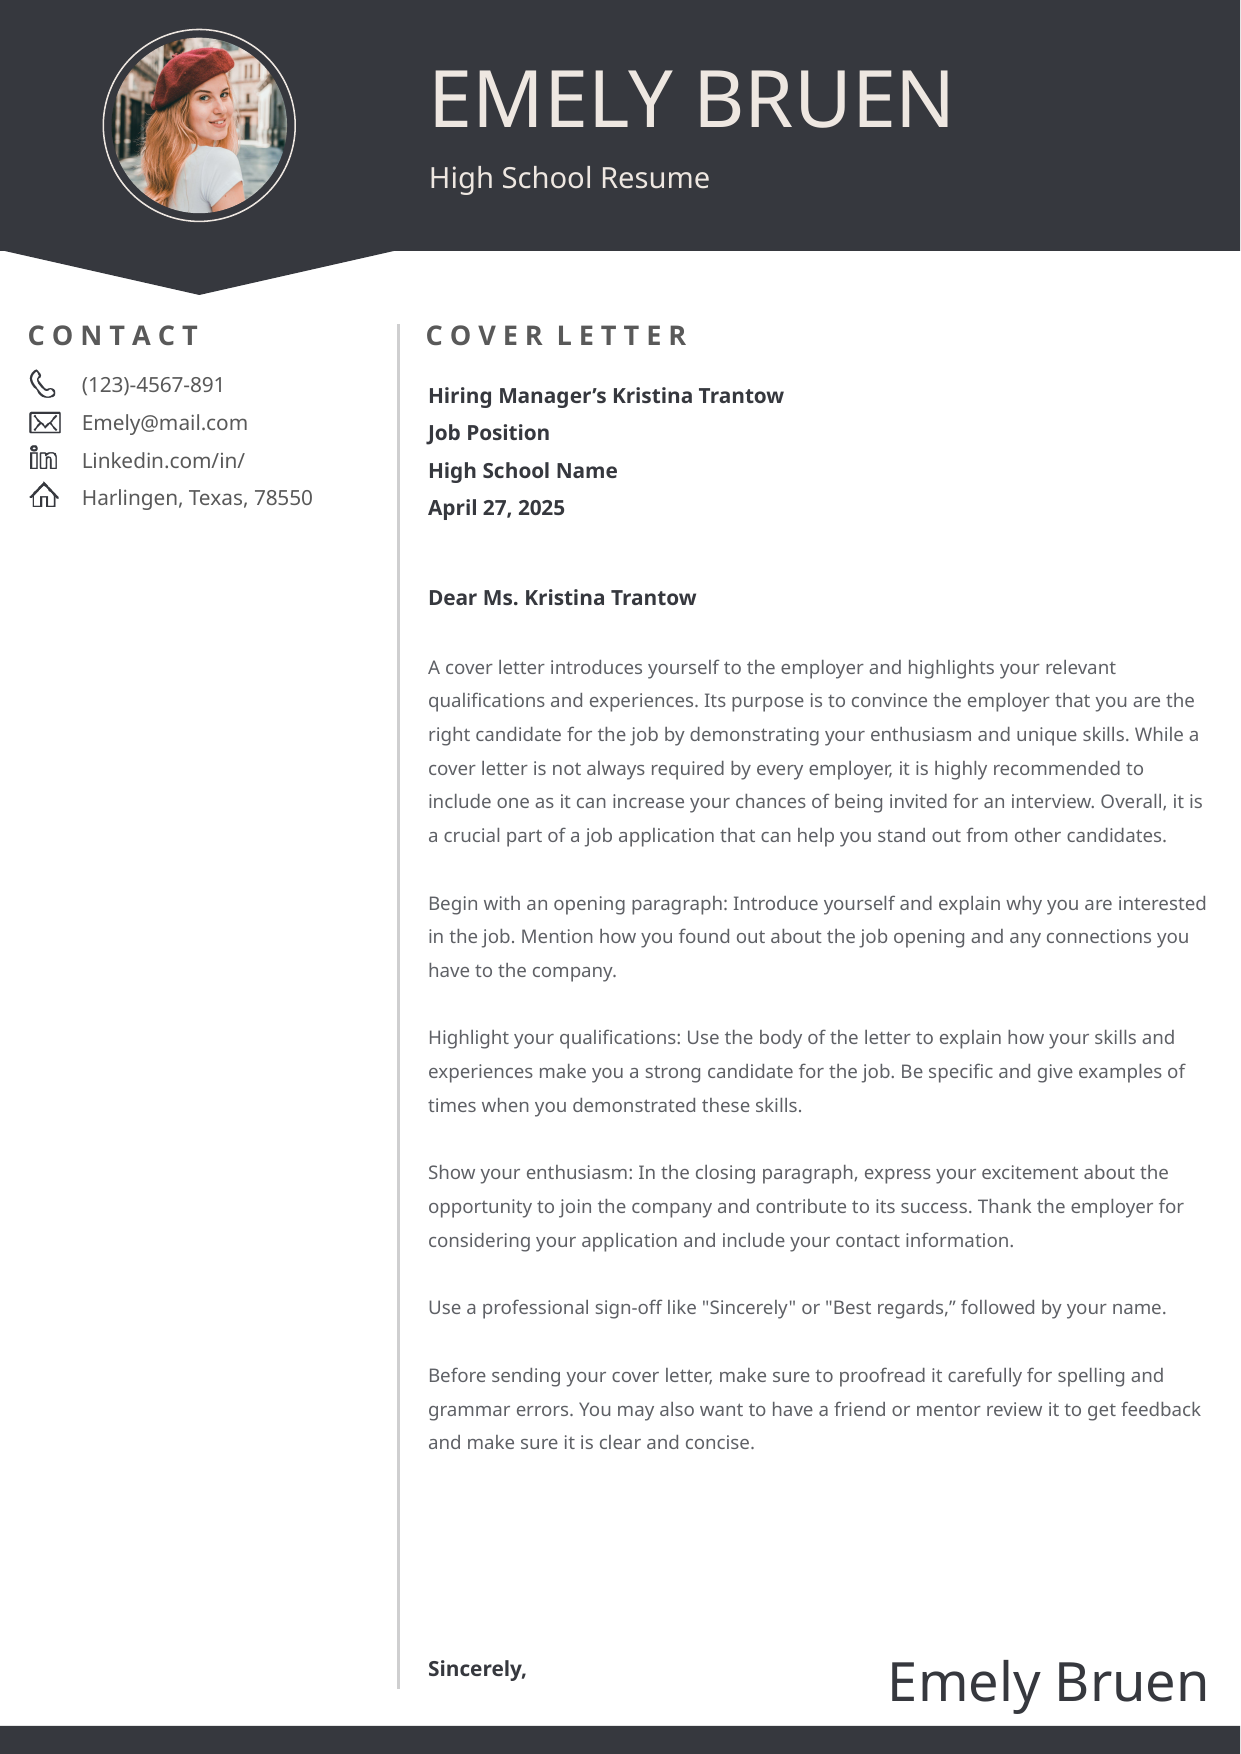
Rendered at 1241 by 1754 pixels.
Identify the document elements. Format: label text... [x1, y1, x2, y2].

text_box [29, 481, 359, 510]
text_box Emely Bruen [819, 1615, 1211, 1713]
text_box C O V E R L E T T E R [425, 318, 782, 352]
text_box Hiring Manager’s Kristina Trantow Job Position High School Name April 27, 2025 [428, 370, 1211, 520]
text_box Sincerely, [428, 1642, 819, 1681]
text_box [103, 29, 296, 222]
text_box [30, 445, 359, 474]
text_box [0, 0, 1241, 296]
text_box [29, 409, 359, 436]
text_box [29, 369, 359, 398]
text_box C O N T A C T [27, 318, 380, 352]
text_box A cover letter introduces yourself to the employer and highlights your relevant qualifications and experiences. Its purpose is to convince the employer that you are the right candidate for the job by demonstrating your enthusiasm and unique skills. While a cover letter is not always required by every employer, it is highly recommended to include one as it can increase your chances of being invited for an interview. Overall, it is a crucial part of a job application that can help you stand out from other candidates. Begin with an opening paragraph: Introduce yourself and explain why you are interested in the job. Mention how you found out about the job opening and any connections you have to the company. Highlight your qualifications: Use the body of the letter to explain how your skills and experiences make you a strong candidate for the job. Be specific and give examples of times when you demonstrated these skills. Show your enthusiasm: In the closing paragraph, express your excitement about the opportunity to join the company and contribute to its success. Thank the employer for considering your application and include your contact information. Use a professional sign-off like "Sincerely" or "Best regards,” followed by your name. Before sending your cover letter, make sure to proofread it carefully for spelling and grammar errors. You may also want to have a friend or mentor review it to get feedback and make sure it is clear and concise. [428, 644, 1211, 1454]
text_box [0, 1725, 1241, 1754]
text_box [428, 48, 1091, 196]
text_box Dear Ms. Kristina Trantow [428, 572, 1211, 610]
